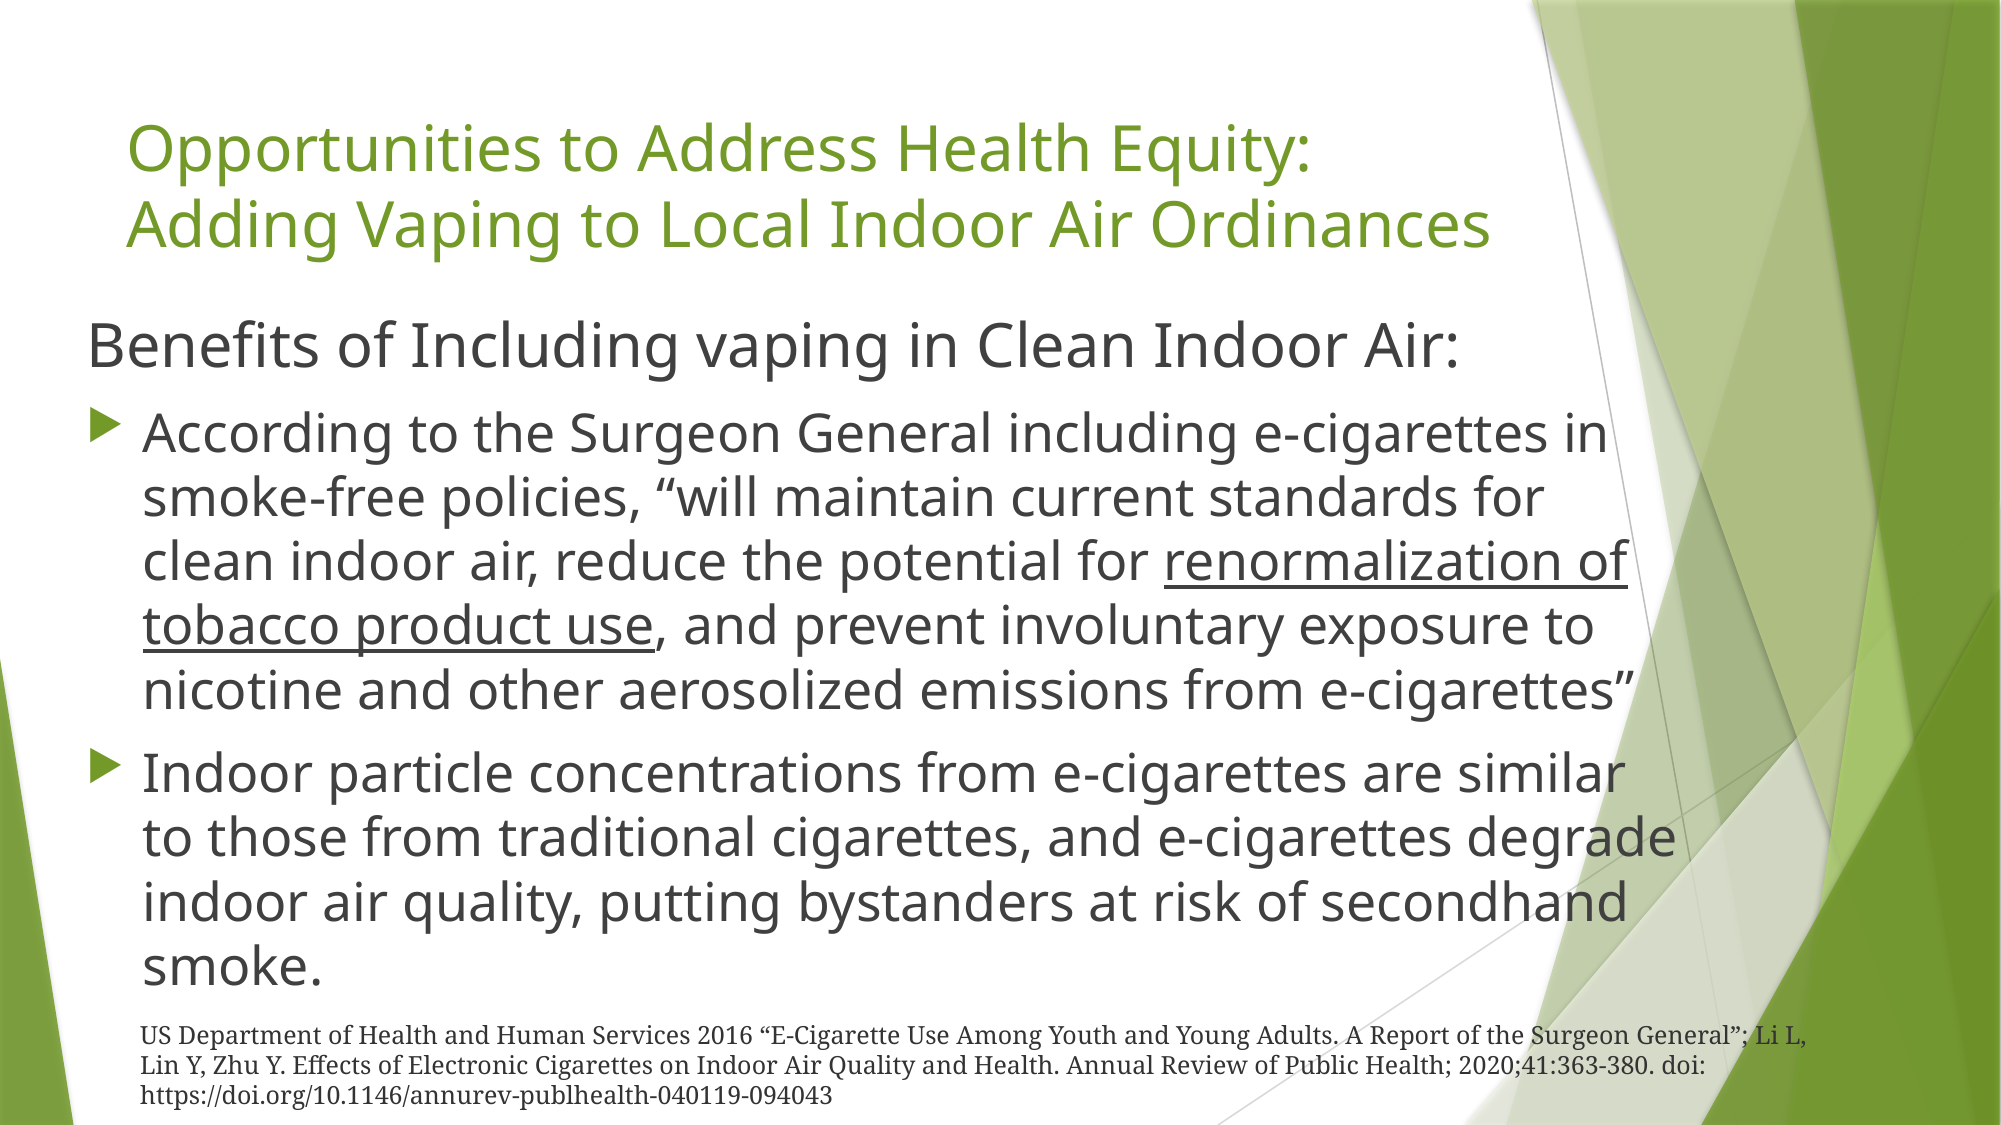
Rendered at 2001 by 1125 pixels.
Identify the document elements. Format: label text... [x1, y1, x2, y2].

text_box US Department of Health and Human Services 2016 “E-Cigarette Use Among Youth and Young Adults. A Report of the Surgeon General”; Li L, Lin Y, Zhu Y. Effects of Electronic Cigarettes on Indoor Air Quality and Health. Annual Review of Public Health; 2020;41:363-380. doi: https://doi.org/10.1146/annurev-publhealth-040119-094043 [125, 1012, 1851, 1117]
list Benefits of Including vaping in Clean Indoor Air: According to the Surgeon General including e-cigarettes in smoke-free policies, “will maintain current standards for clean indoor air, reduce the potential for renormalization of tobacco product use, and prevent involuntary exposure to nicotine and other aerosolized emissions from e-cigarettes” Indoor particle concentrations from e-cigarettes are similar to those from traditional cigarettes, and e-cigarettes degrade indoor air quality, putting bystanders at risk of secondhand smoke. [71, 298, 1694, 1013]
title Opportunities to Address Health Equity: Adding Vaping to Local Indoor Air Ordinances [111, 99, 1522, 298]
